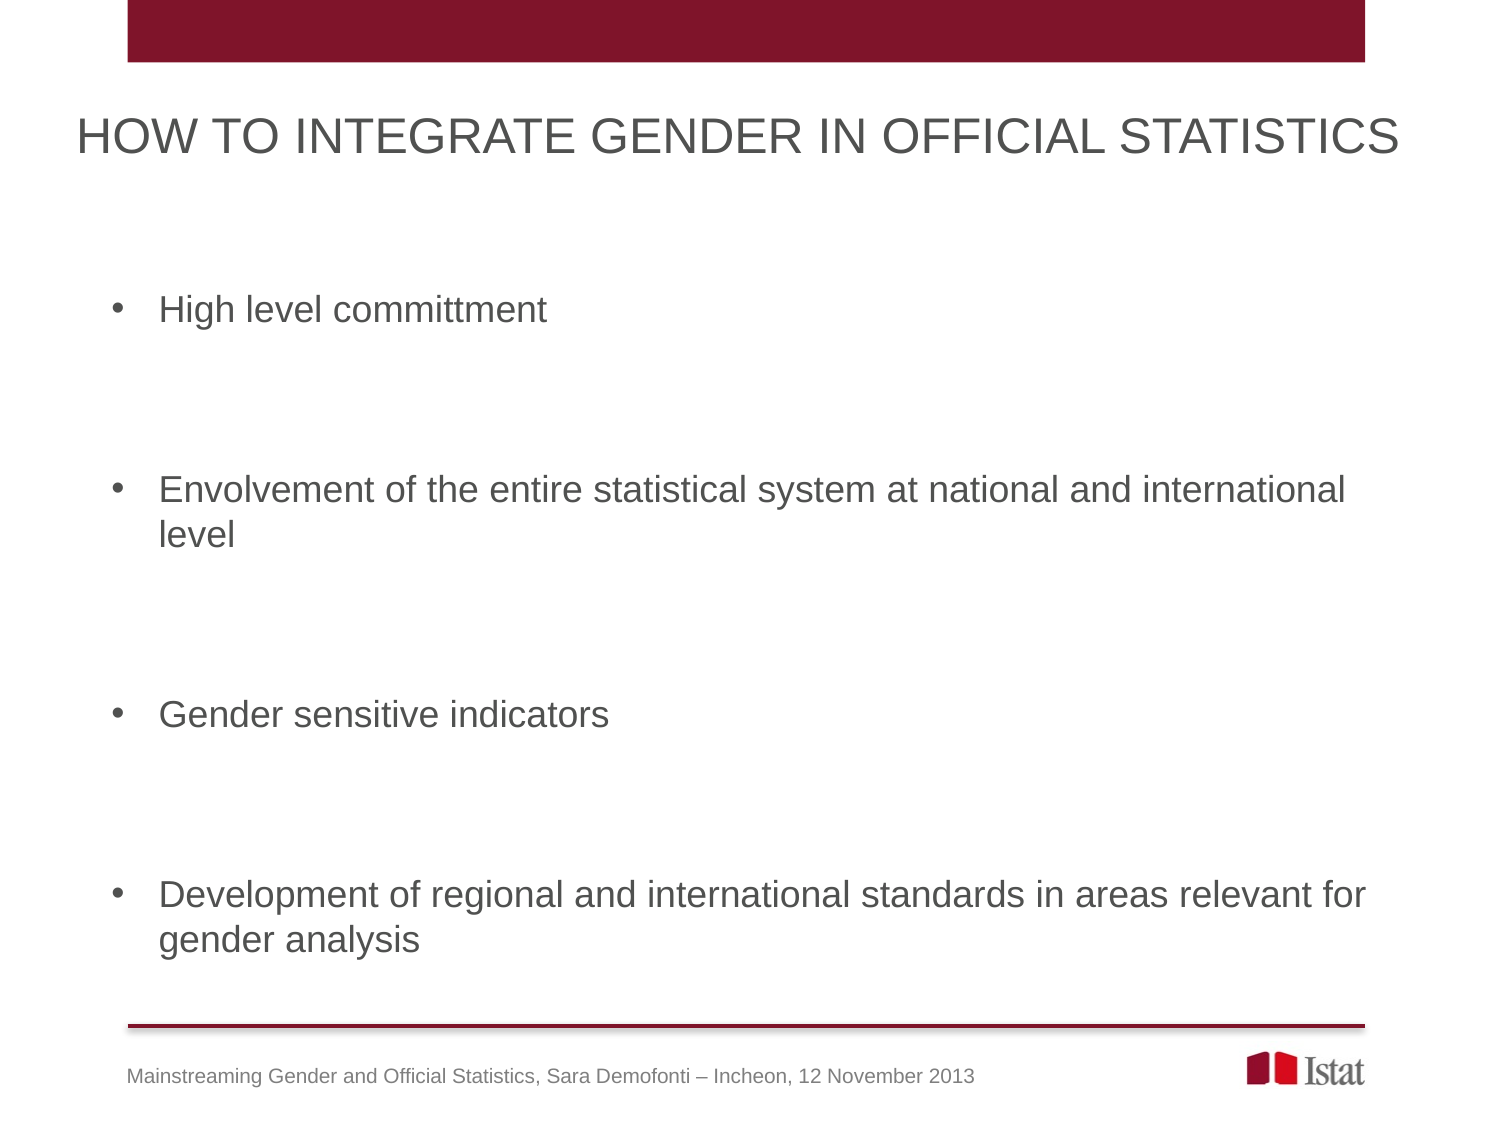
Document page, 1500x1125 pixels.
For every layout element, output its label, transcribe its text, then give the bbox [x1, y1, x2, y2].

text_box High level committment Envolvement of the entire statistical system at national and international level Gender sensitive indicators Development of regional and international standards in areas relevant for gender analysis [96, 277, 1385, 968]
text_box Mainstreaming Gender and Official Statistics, Sara Demofonti – Incheon, 12 November 2013 [111, 1055, 1005, 1096]
text_box HOW TO INTEGRATE GENDER IN OFFICIAL STATISTICS [61, 96, 1421, 171]
picture [1239, 1041, 1373, 1096]
